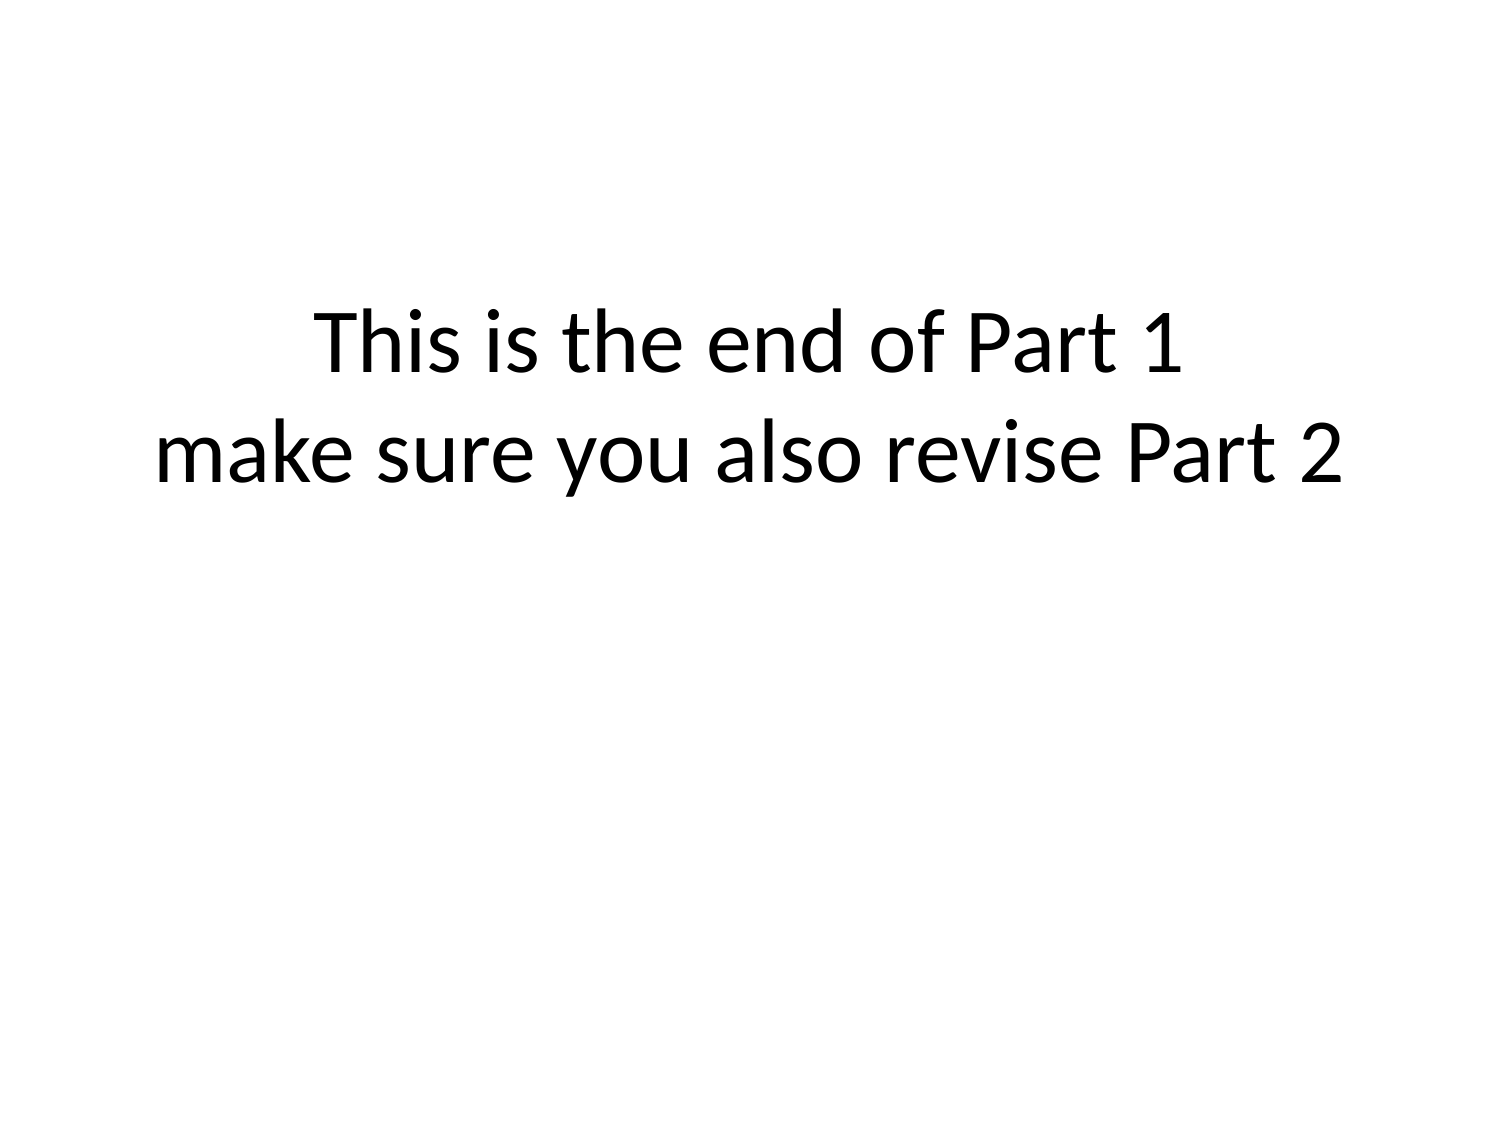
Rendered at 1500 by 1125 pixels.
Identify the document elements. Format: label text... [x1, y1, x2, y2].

title This is the end of Part 1 make sure you also revise Part 2 [75, 45, 1425, 738]
